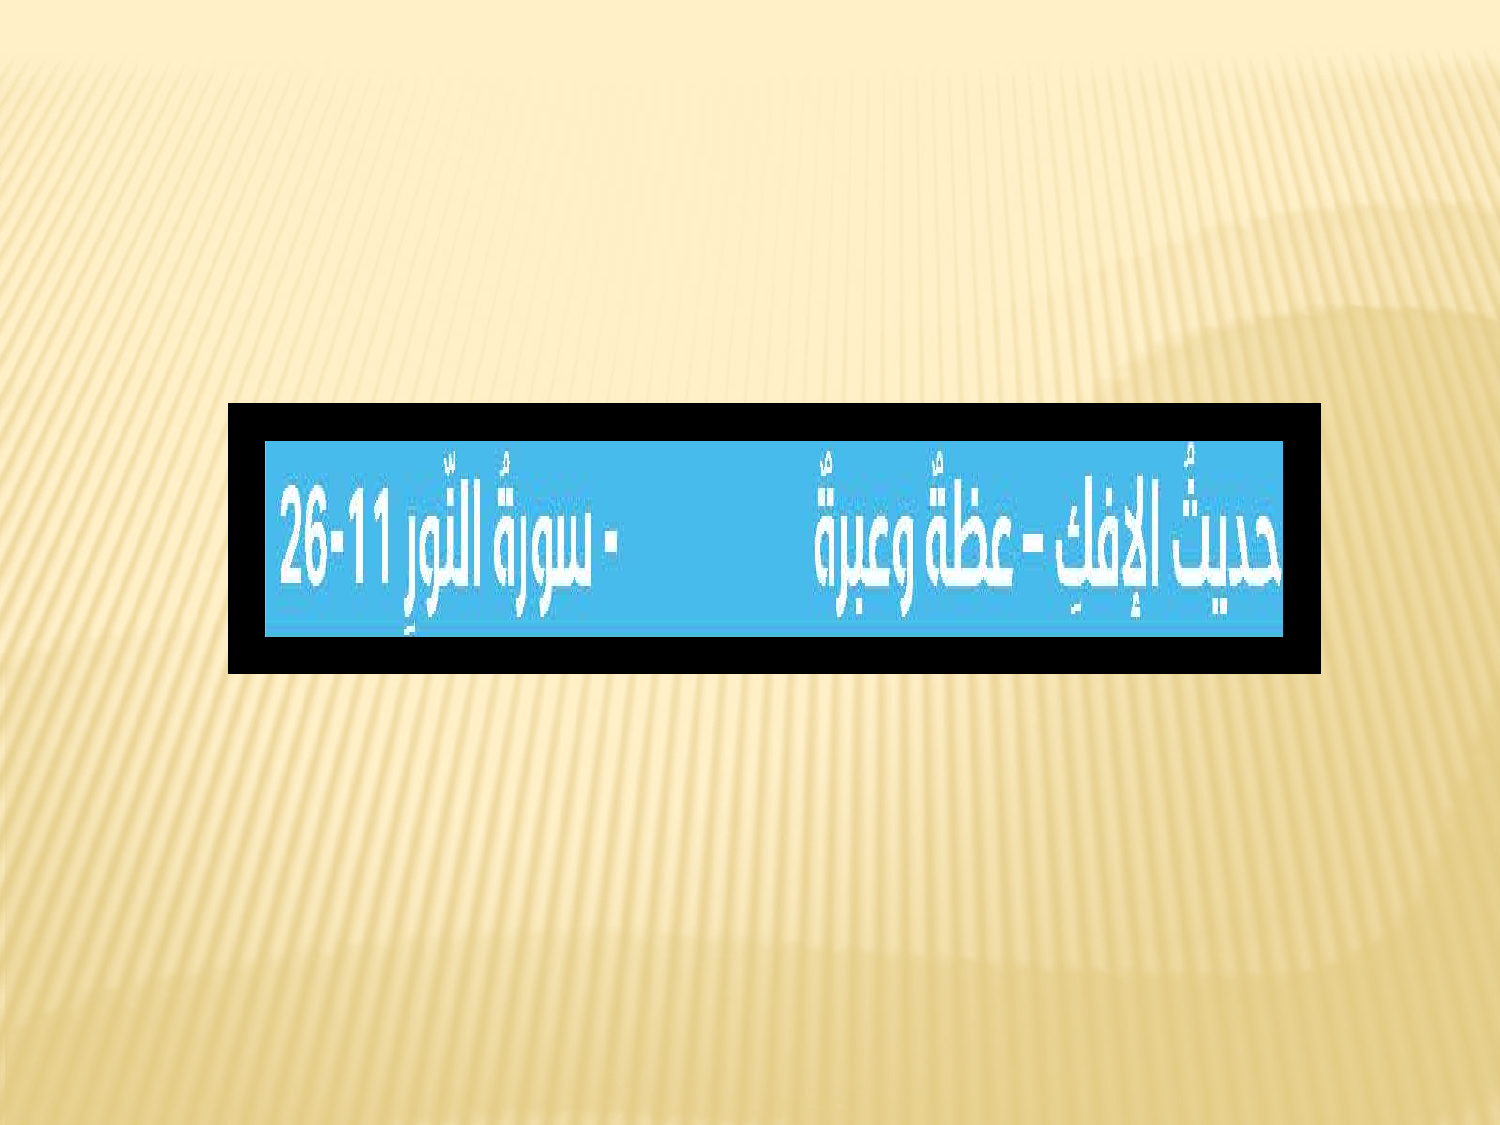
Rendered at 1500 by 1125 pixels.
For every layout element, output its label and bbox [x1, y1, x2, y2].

picture [265, 440, 1284, 638]
